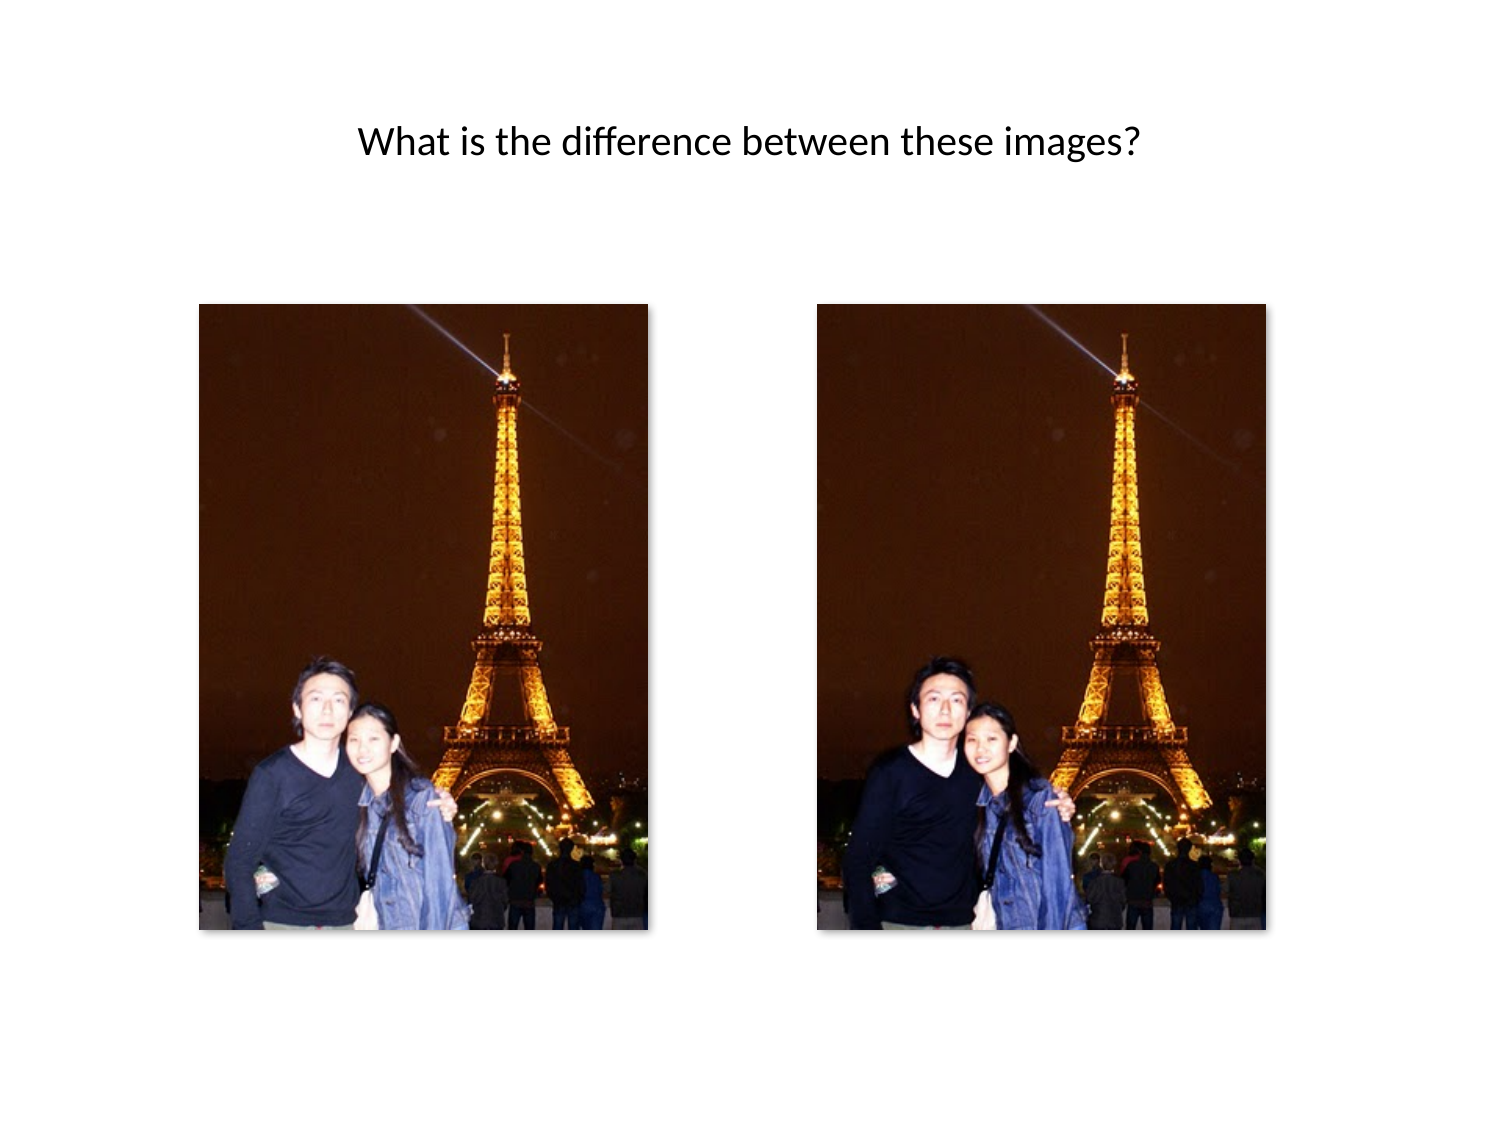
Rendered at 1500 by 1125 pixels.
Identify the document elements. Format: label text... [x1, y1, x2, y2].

picture [816, 304, 1266, 930]
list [198, 304, 648, 930]
title What is the difference between these images? [74, 44, 1426, 233]
